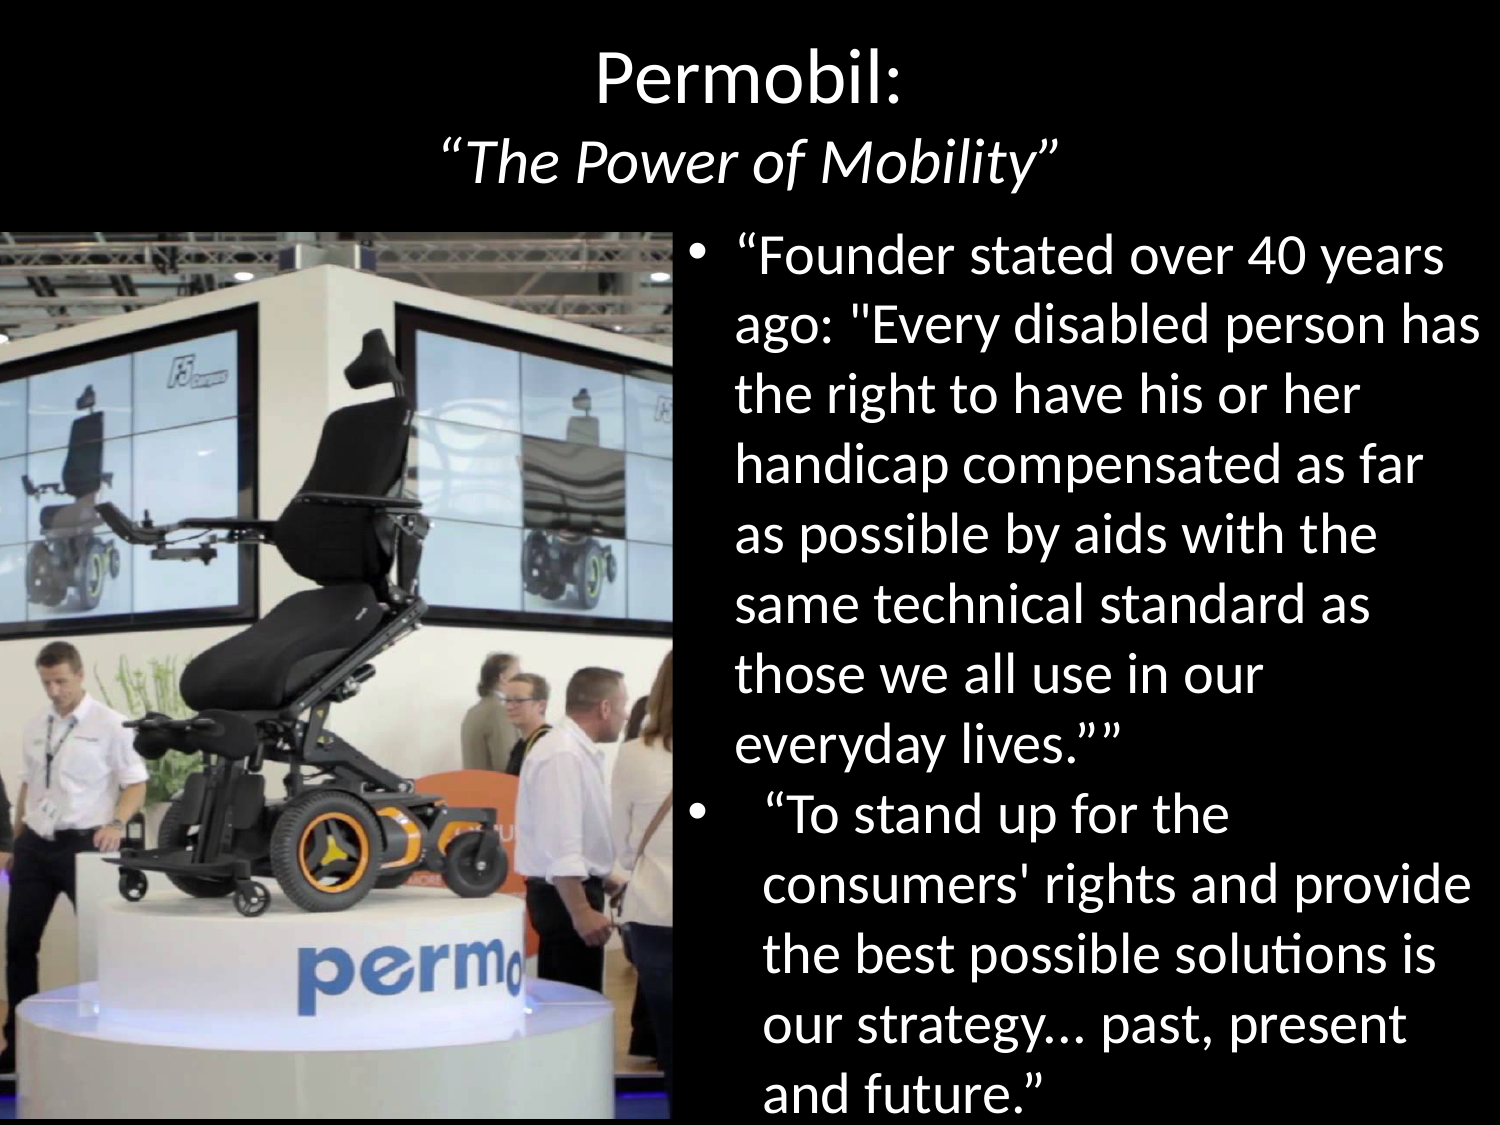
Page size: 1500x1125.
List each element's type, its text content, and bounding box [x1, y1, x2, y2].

title Permobil: “The Power of Mobility” [75, 17, 1425, 205]
text_box “Founder stated over 40 years ago: "Every disabled person has the right to have his or her handicap compensated as far as possible by aids with the same technical standard as those we all use in our everyday lives.”” “To stand up for the consumers' rights and provide the best possible solutions is our strategy... past, present and future.” [672, 208, 1500, 1125]
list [0, 232, 673, 1119]
